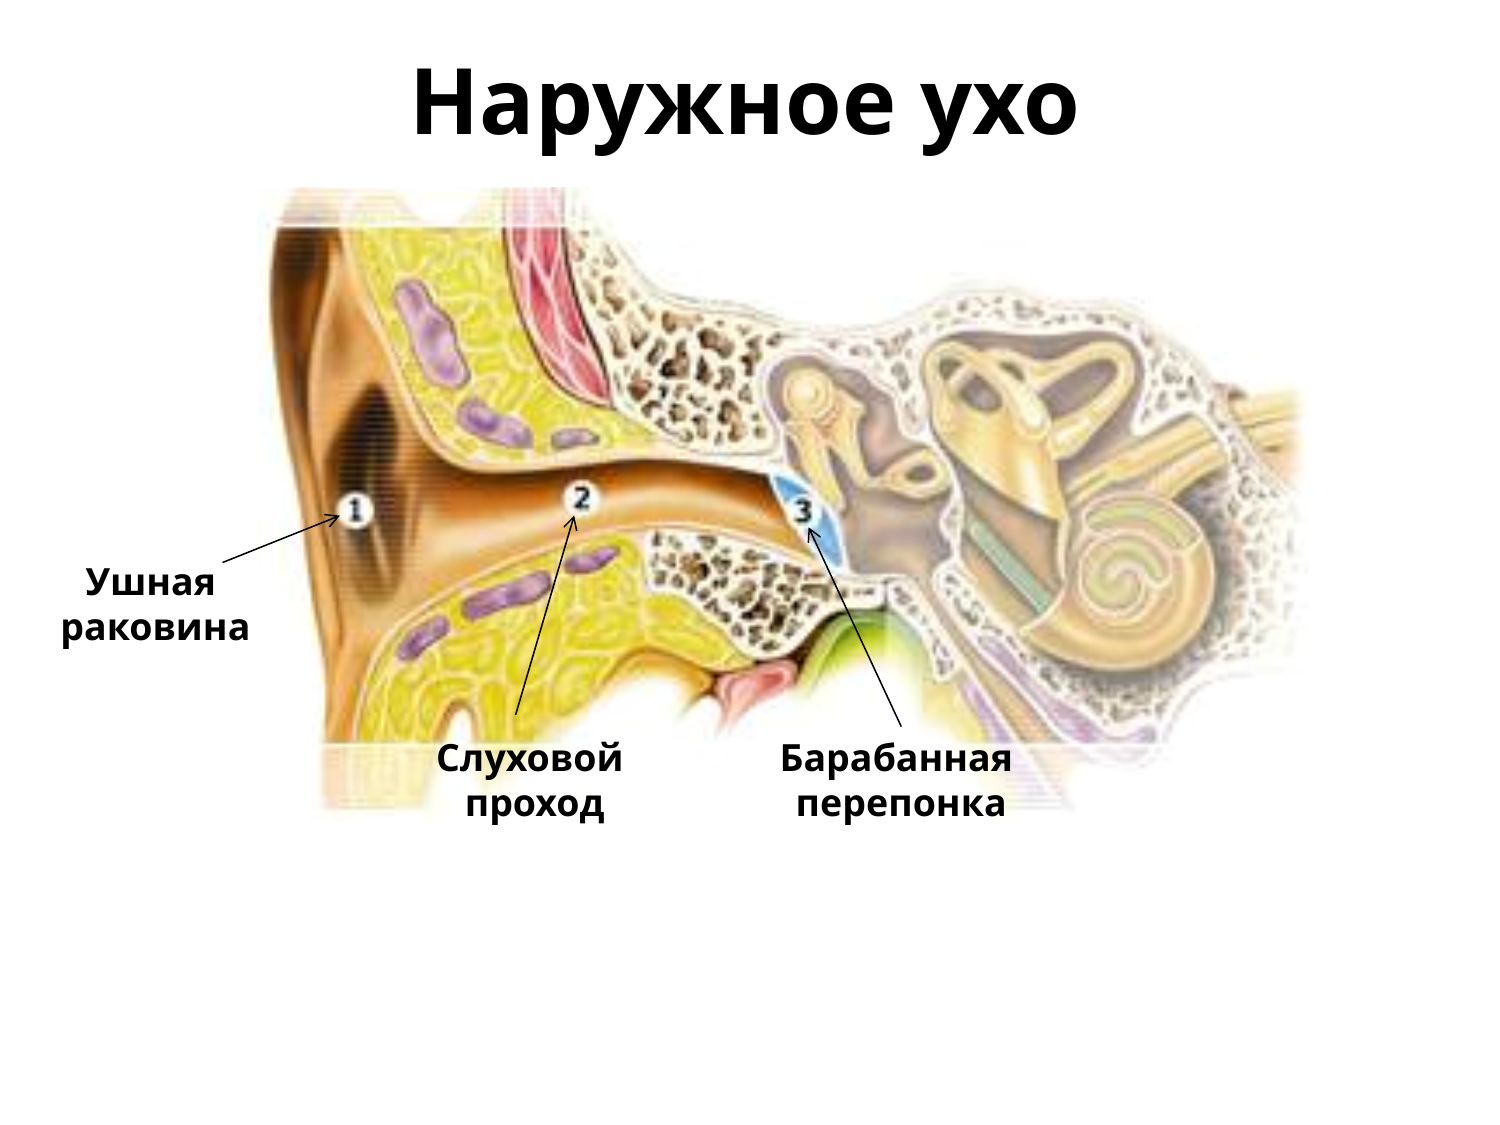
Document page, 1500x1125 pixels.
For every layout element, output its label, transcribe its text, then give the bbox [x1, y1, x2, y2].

picture [257, 187, 1309, 821]
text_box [222, 515, 340, 563]
text_box Наружное ухо [70, 35, 1421, 190]
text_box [808, 527, 902, 727]
text_box Ушная раковина [35, 550, 251, 656]
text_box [445, 585, 645, 645]
